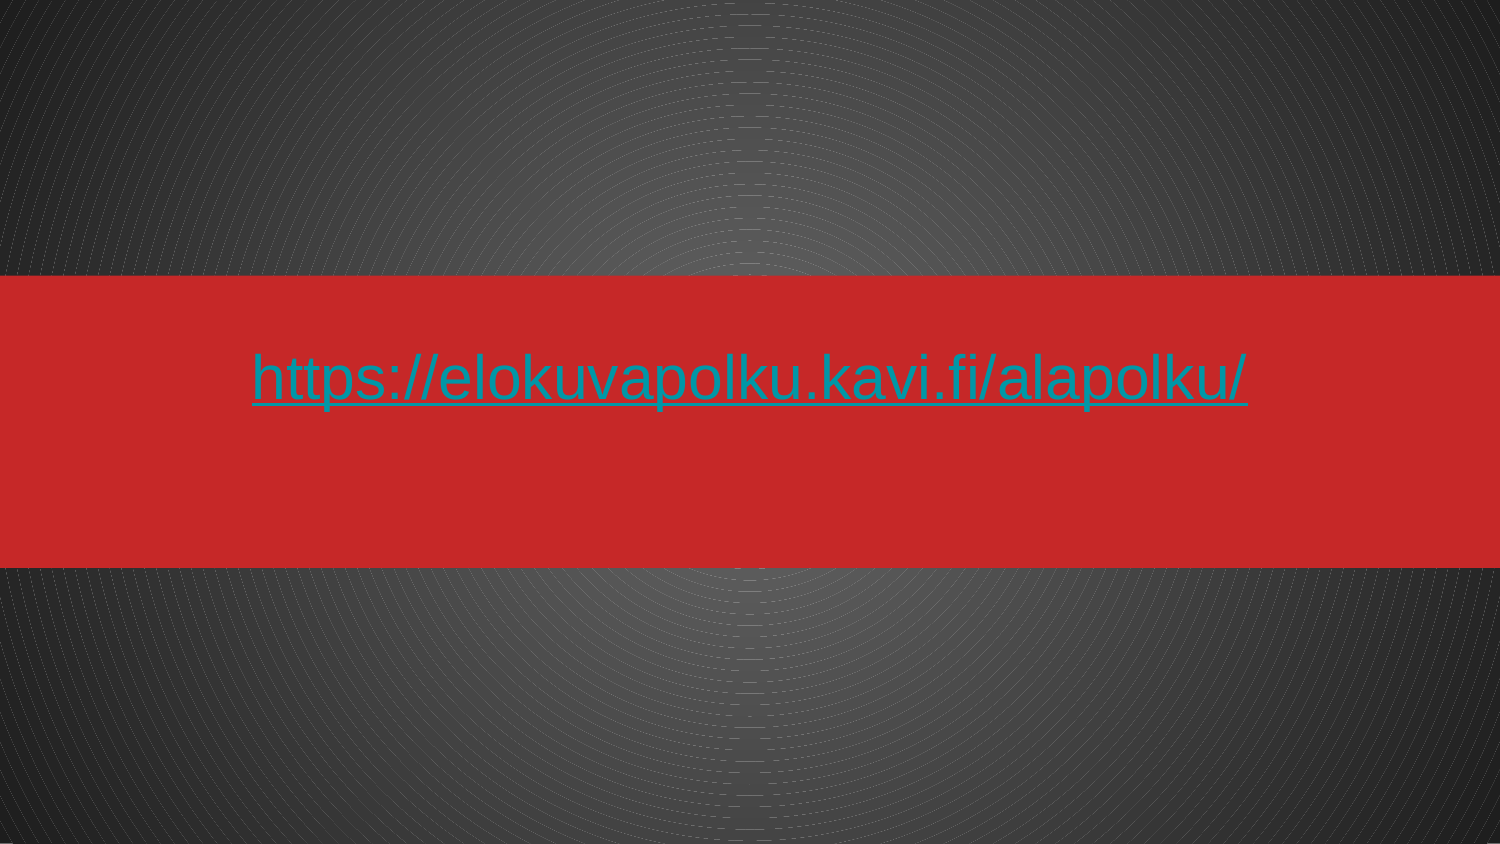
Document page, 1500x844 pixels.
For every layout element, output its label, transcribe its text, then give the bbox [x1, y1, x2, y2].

title https://elokuvapolku.kavi.fi/alapolku/ [51, 288, 1449, 460]
